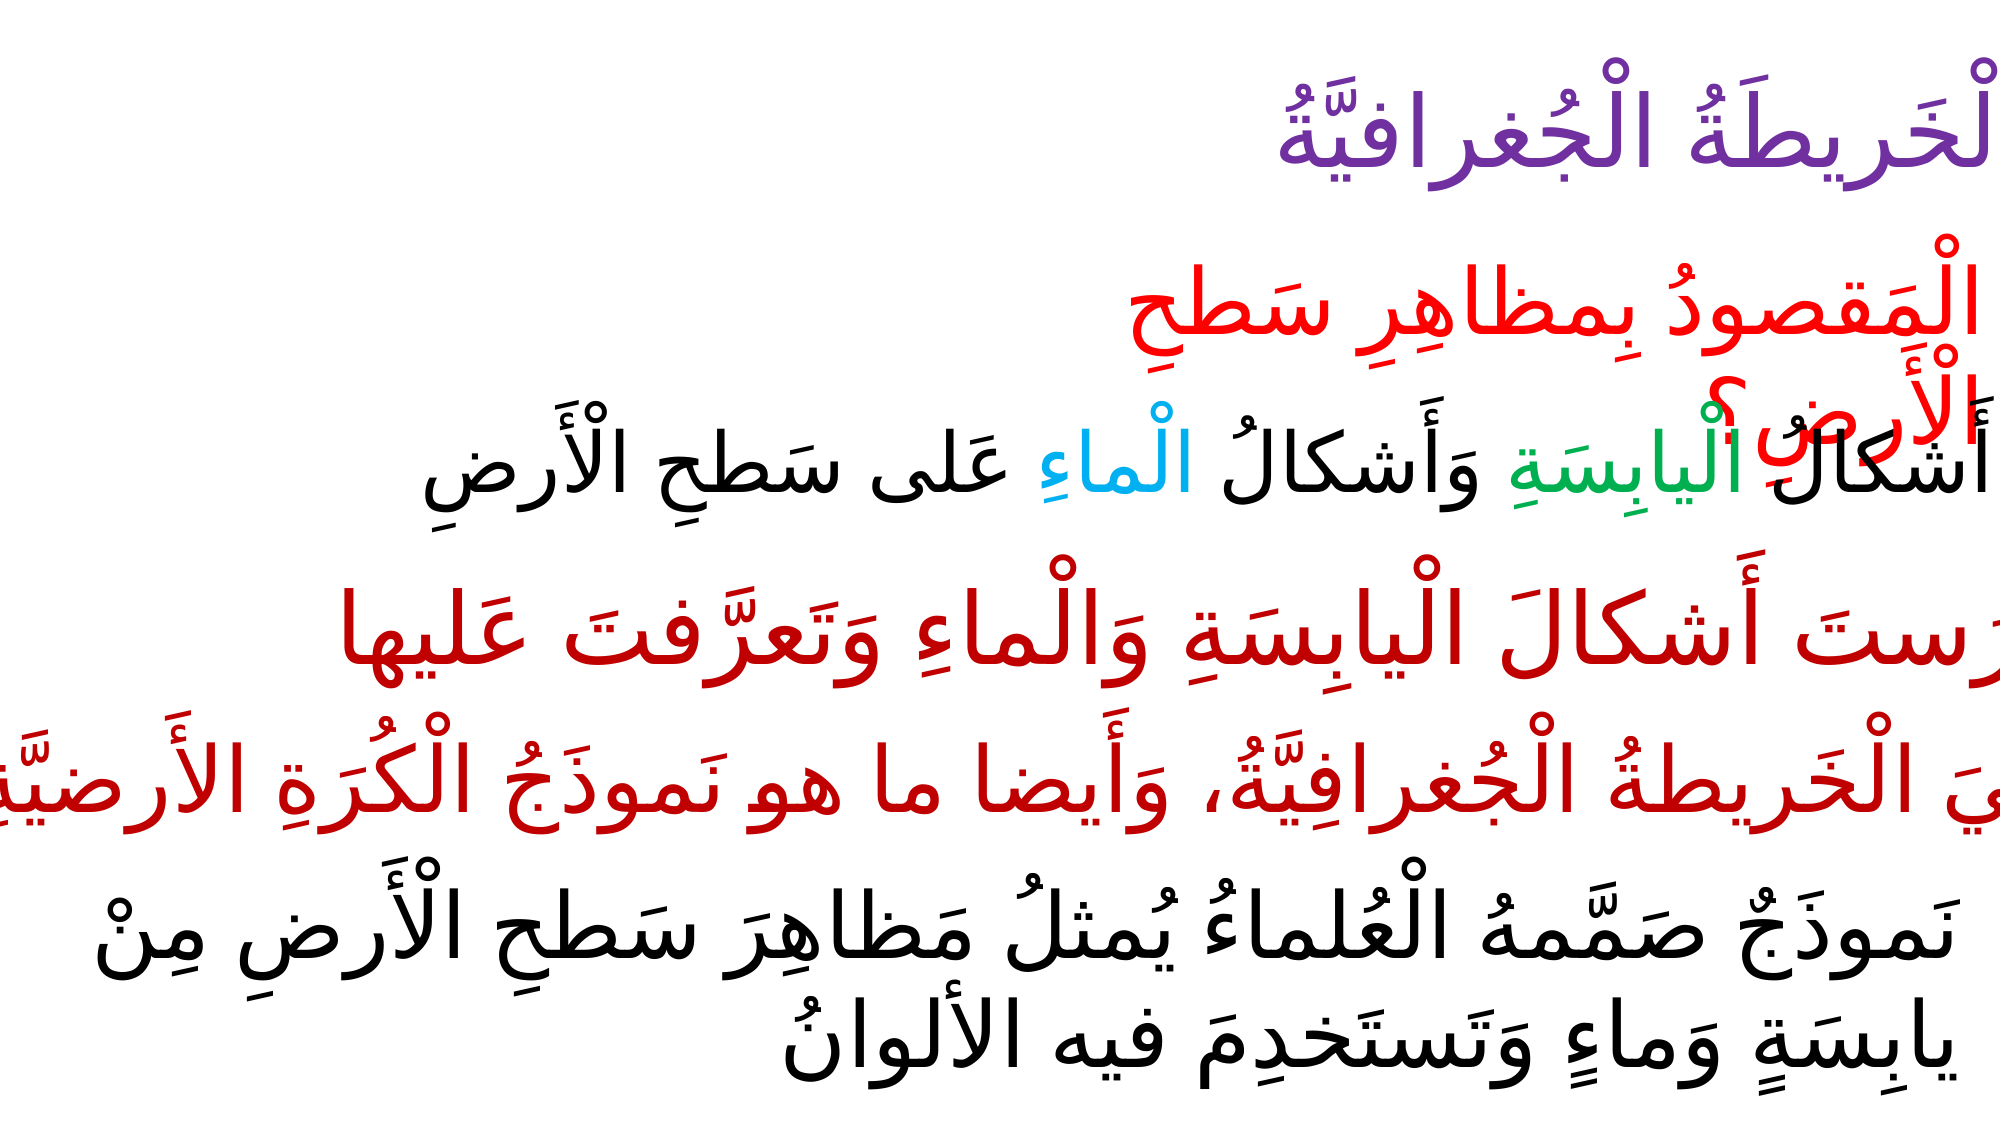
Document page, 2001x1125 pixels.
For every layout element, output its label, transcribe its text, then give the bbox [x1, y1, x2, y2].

text_box الْمَقصودُ بِمظاهِرِ سَطحِ الْأَرضِ؟ [999, 235, 2000, 401]
text_box قَد دَرَستَ أَشكالَ الْيابِسَةِ وَالْماءِ وَتَعرَّفتَ عَليها [320, 557, 2000, 693]
text_box هِيَ أَشكالُ الْيابِسَةِ وَأَشكالُ الْماءِ عَلى سَطحِ الْأَرضِ [405, 401, 2000, 517]
text_box ما هِيَ الْخَريطةُ الْجُغرافِيَّةُ، وَأَيضا ما هو نَموذَجُ الْكُرَةِ الأَرضيَّةِ [0, 713, 2000, 838]
text_box نَموذَجٌ صَمَّمهُ الْعُلماءُ يُمثلُ مَظاهِرَ سَطحِ الْأَرضِ مِنْ يابِسَةٍ وَماءٍ وَتَستَخدِمَ فيه الألوانُ [0, 859, 1975, 1094]
text_box الْخَريطَةُ الْجُغرافيَّةُ [1258, 59, 2000, 195]
